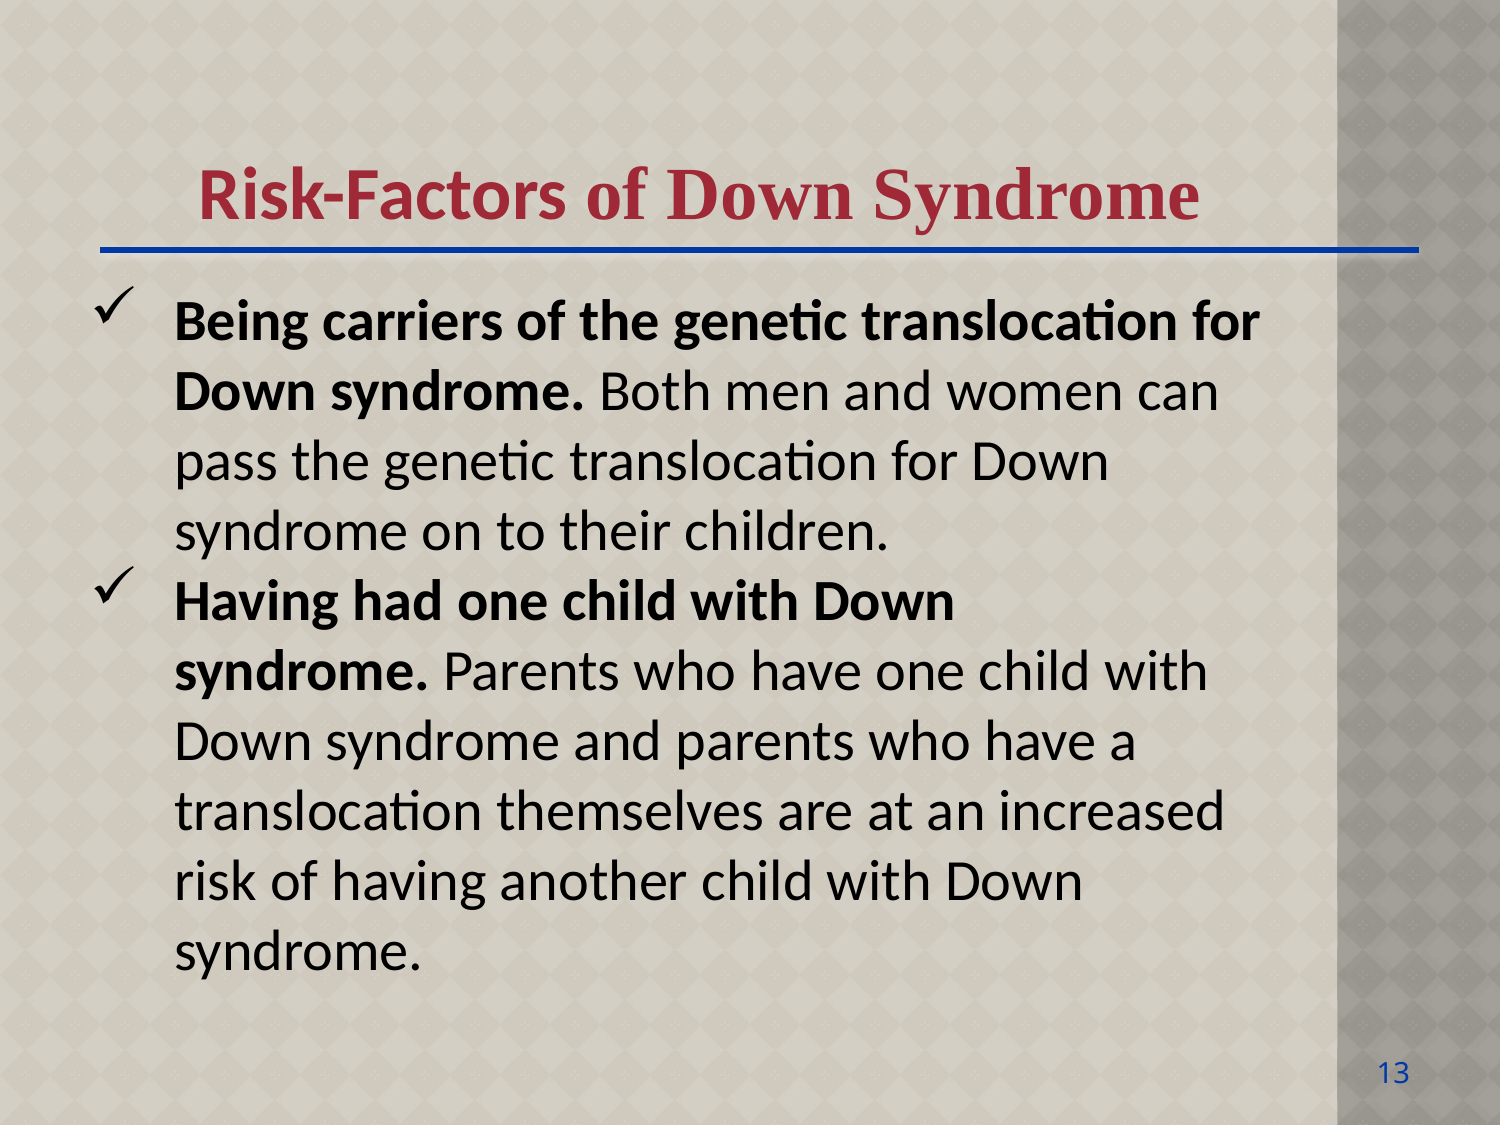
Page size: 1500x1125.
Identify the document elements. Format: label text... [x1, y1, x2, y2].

text_box Risk-Factors of Down Syndrome [0, 137, 1438, 422]
text_box Being carriers of the genetic translocation for Down syndrome. Both men and women can pass the genetic translocation for Down syndrome on to their children. Having had one child with Down syndrome. Parents who have one child with Down syndrome and parents who have a translocation themselves are at an increased risk of having another child with Down syndrome. [75, 274, 1300, 990]
text_box 13 [1074, 1012, 1425, 1073]
